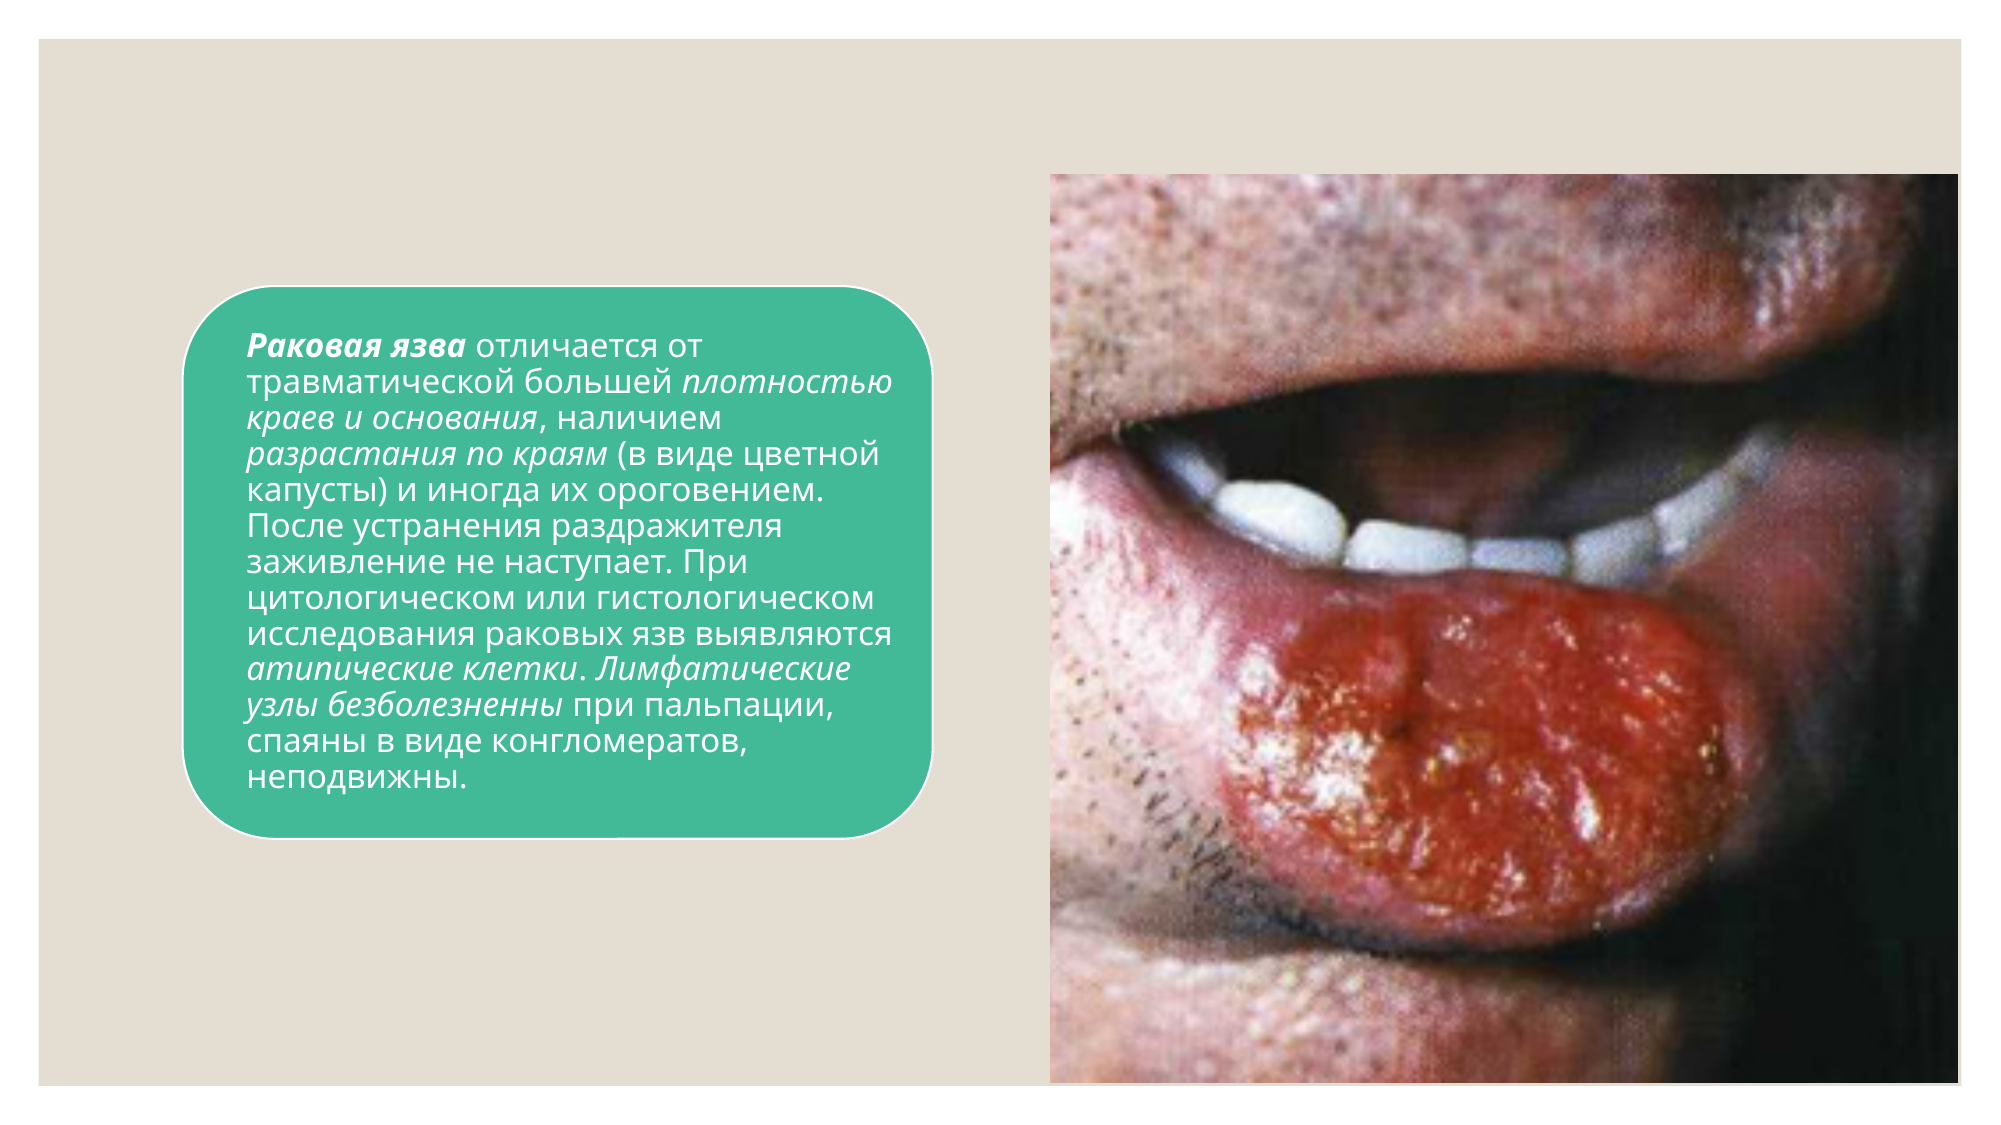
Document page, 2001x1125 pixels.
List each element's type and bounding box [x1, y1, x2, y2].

list [182, 274, 933, 851]
picture [1049, 174, 1958, 1083]
